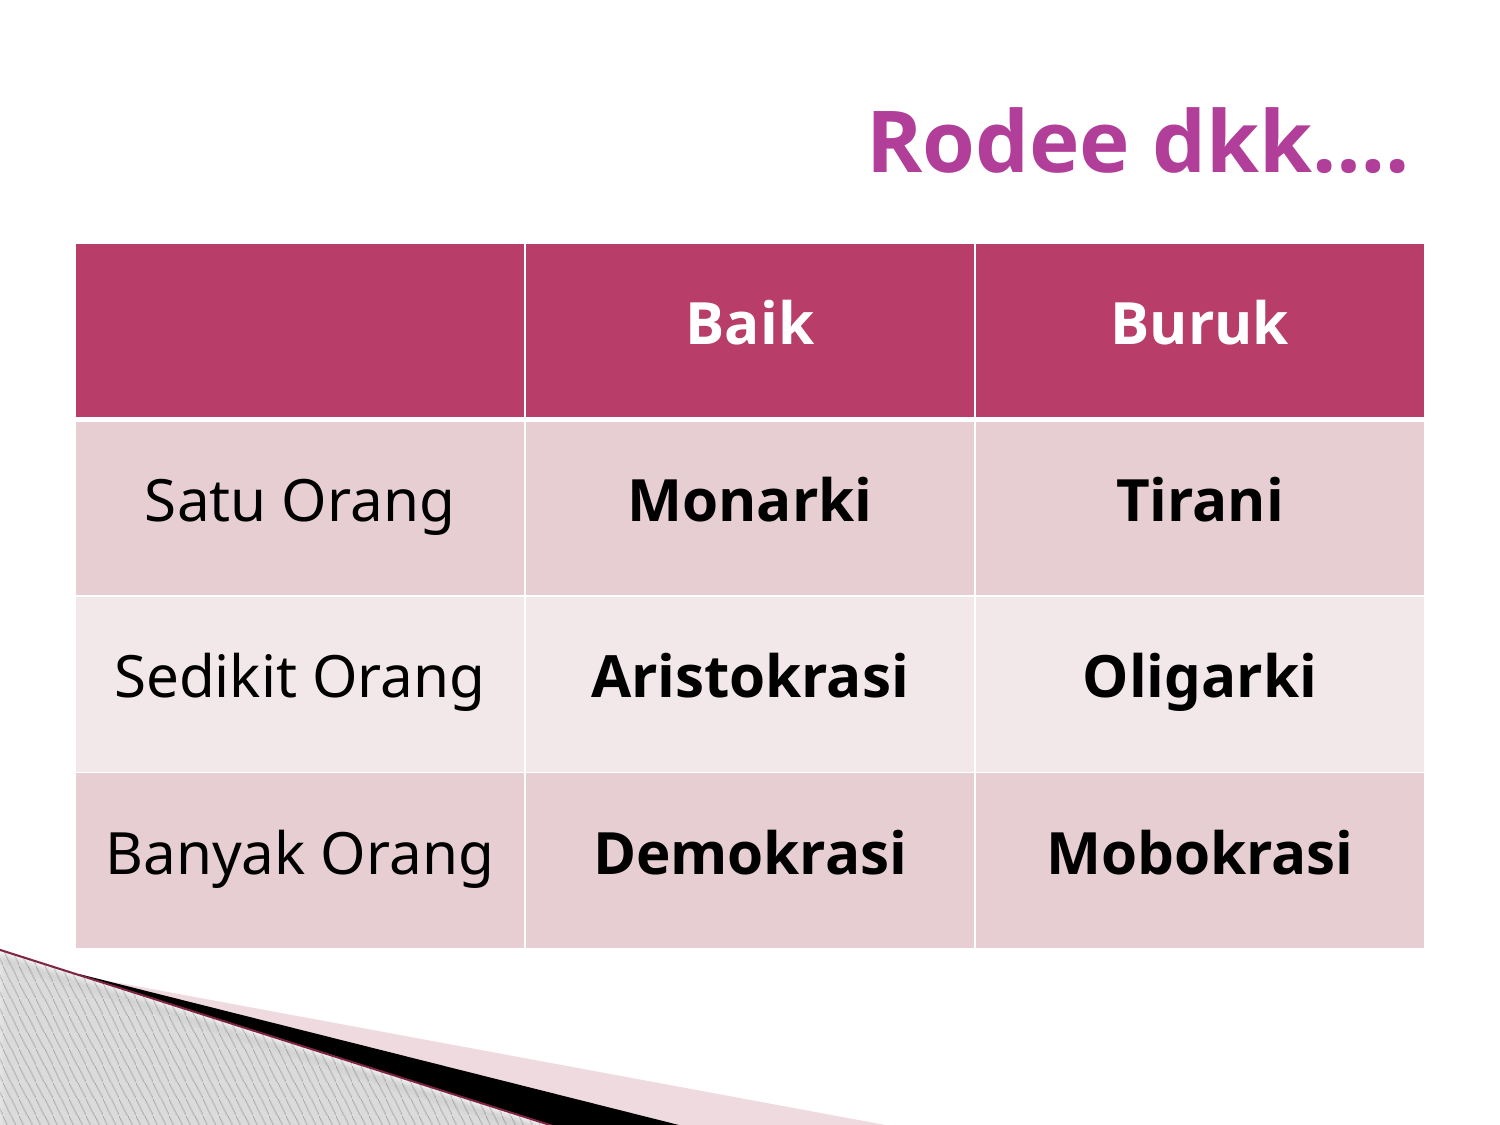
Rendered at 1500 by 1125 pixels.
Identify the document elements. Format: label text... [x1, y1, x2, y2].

table_cell Monarki [526, 422, 974, 595]
title Rodee dkk…. [75, 45, 1425, 233]
table_header Buruk [976, 244, 1424, 417]
table_header Baik [526, 244, 974, 417]
table_cell Mobokrasi [976, 773, 1424, 948]
table_cell Tirani [976, 422, 1424, 595]
table_header [76, 244, 524, 417]
table_cell Sedikit Orang [76, 597, 524, 772]
table_cell Banyak Orang [76, 773, 524, 948]
table_cell Demokrasi [526, 773, 974, 948]
table_cell Aristokrasi [526, 597, 974, 772]
table_cell Satu Orang [76, 422, 524, 595]
table_cell Oligarki [976, 597, 1424, 772]
